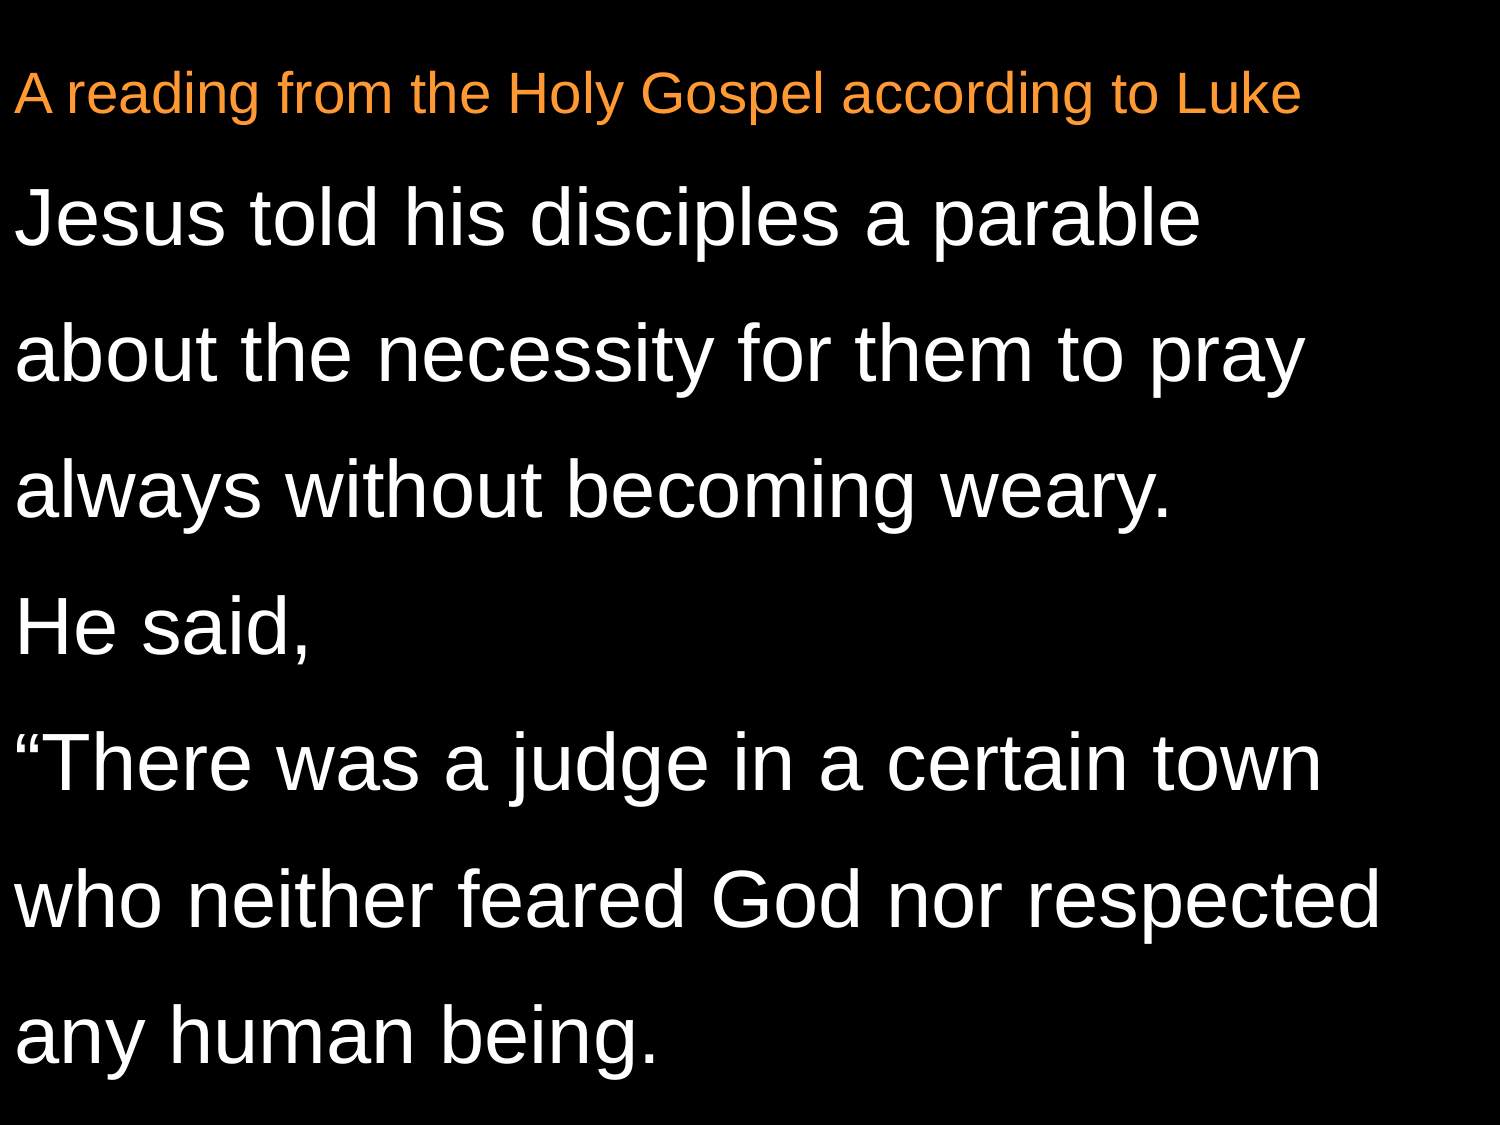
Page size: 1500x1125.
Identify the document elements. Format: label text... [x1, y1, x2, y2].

text_box A reading from the Holy Gospel according to Luke Jesus told his disciples a parable about the necessity for them to pray always without becoming weary. He said, “There was a judge in a certain town who neither feared God nor respected any human being. [0, 29, 1500, 1088]
